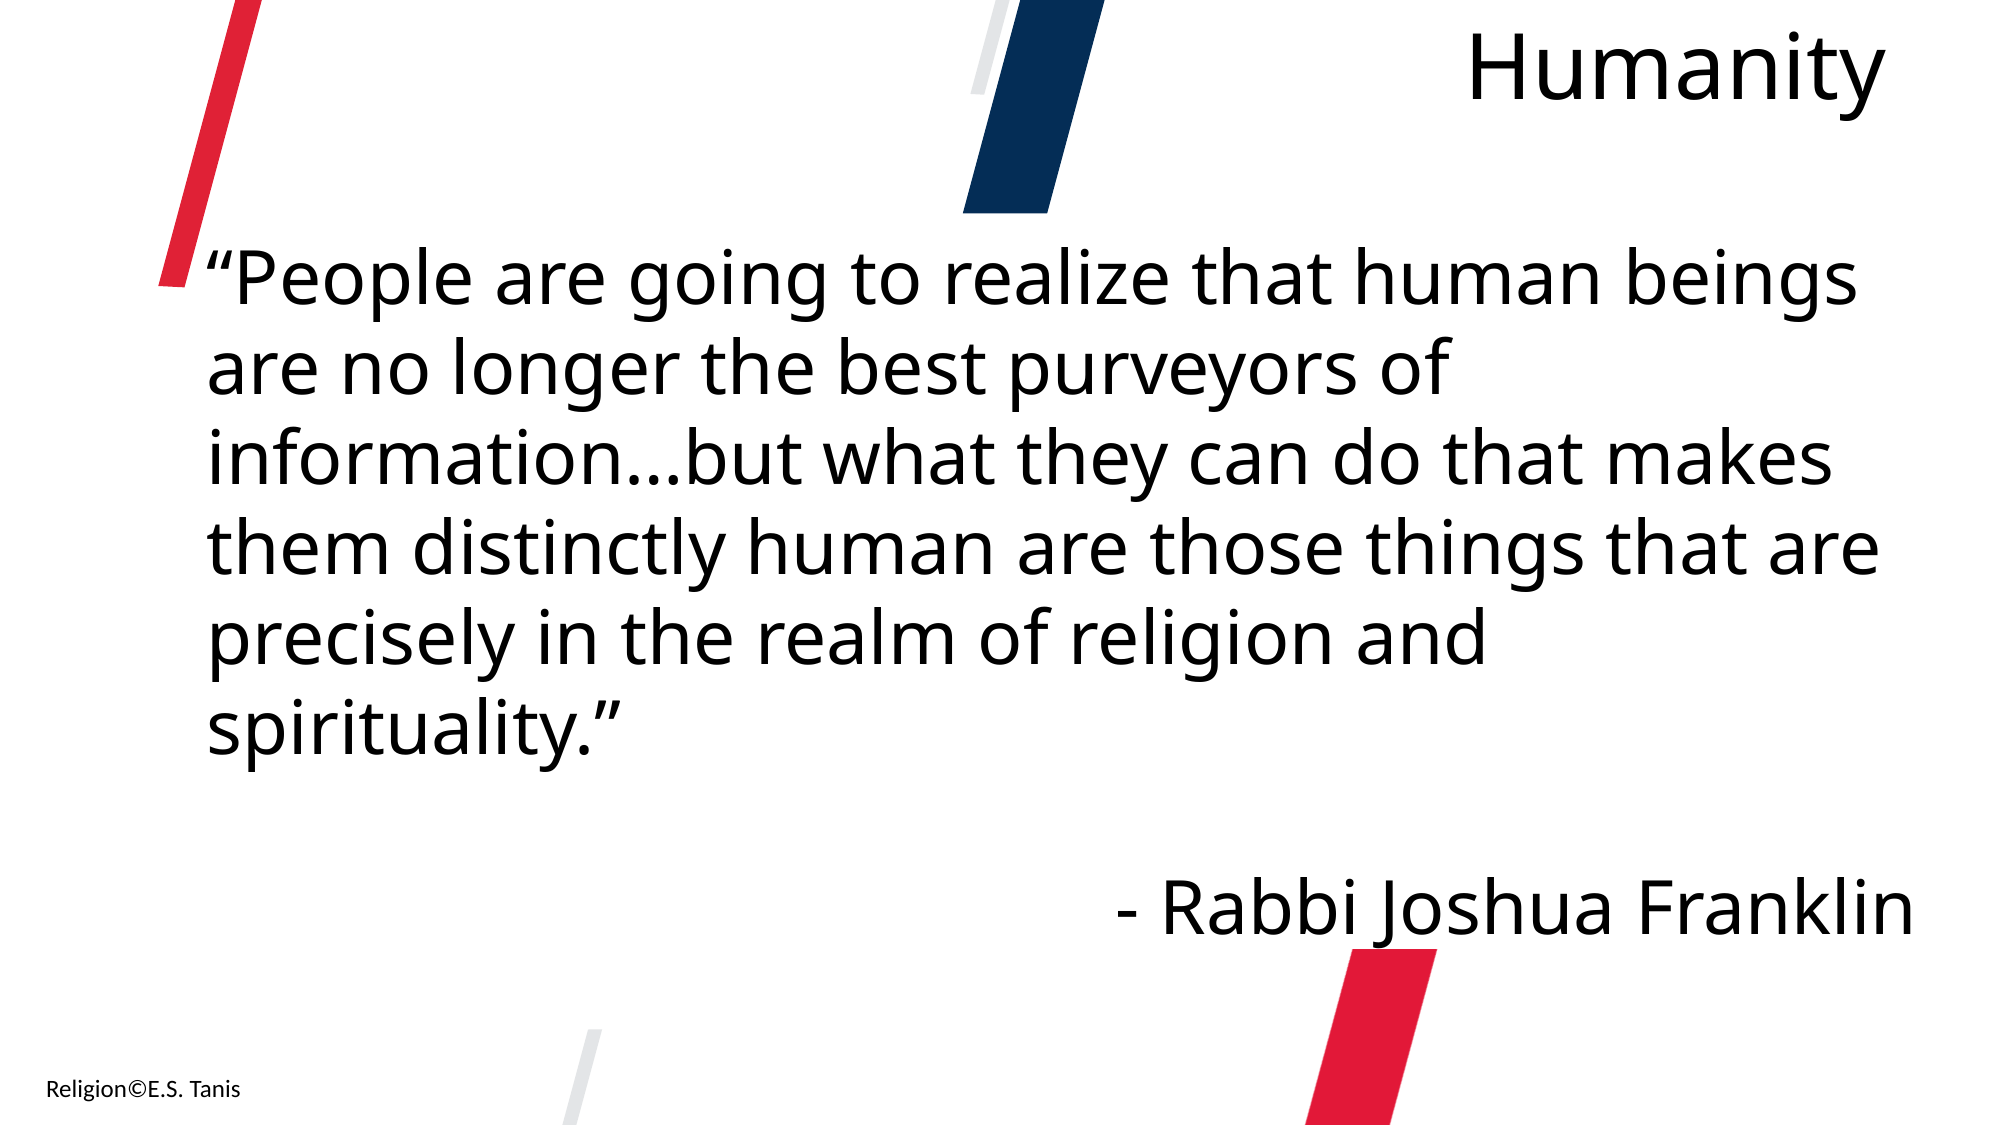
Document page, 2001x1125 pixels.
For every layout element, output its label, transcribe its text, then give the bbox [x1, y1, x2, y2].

text_box Religion©E.S. Tanis [31, 1065, 446, 1111]
text_box “People are going to realize that human beings are no longer the best purveyors of information…but what they can do that makes them distinctly human are those things that are precisely in the realm of religion and spirituality.” - Rabbi Joshua Franklin [192, 222, 1932, 958]
title Humanity [1449, 12, 1956, 231]
picture [1203, 958, 1956, 1125]
